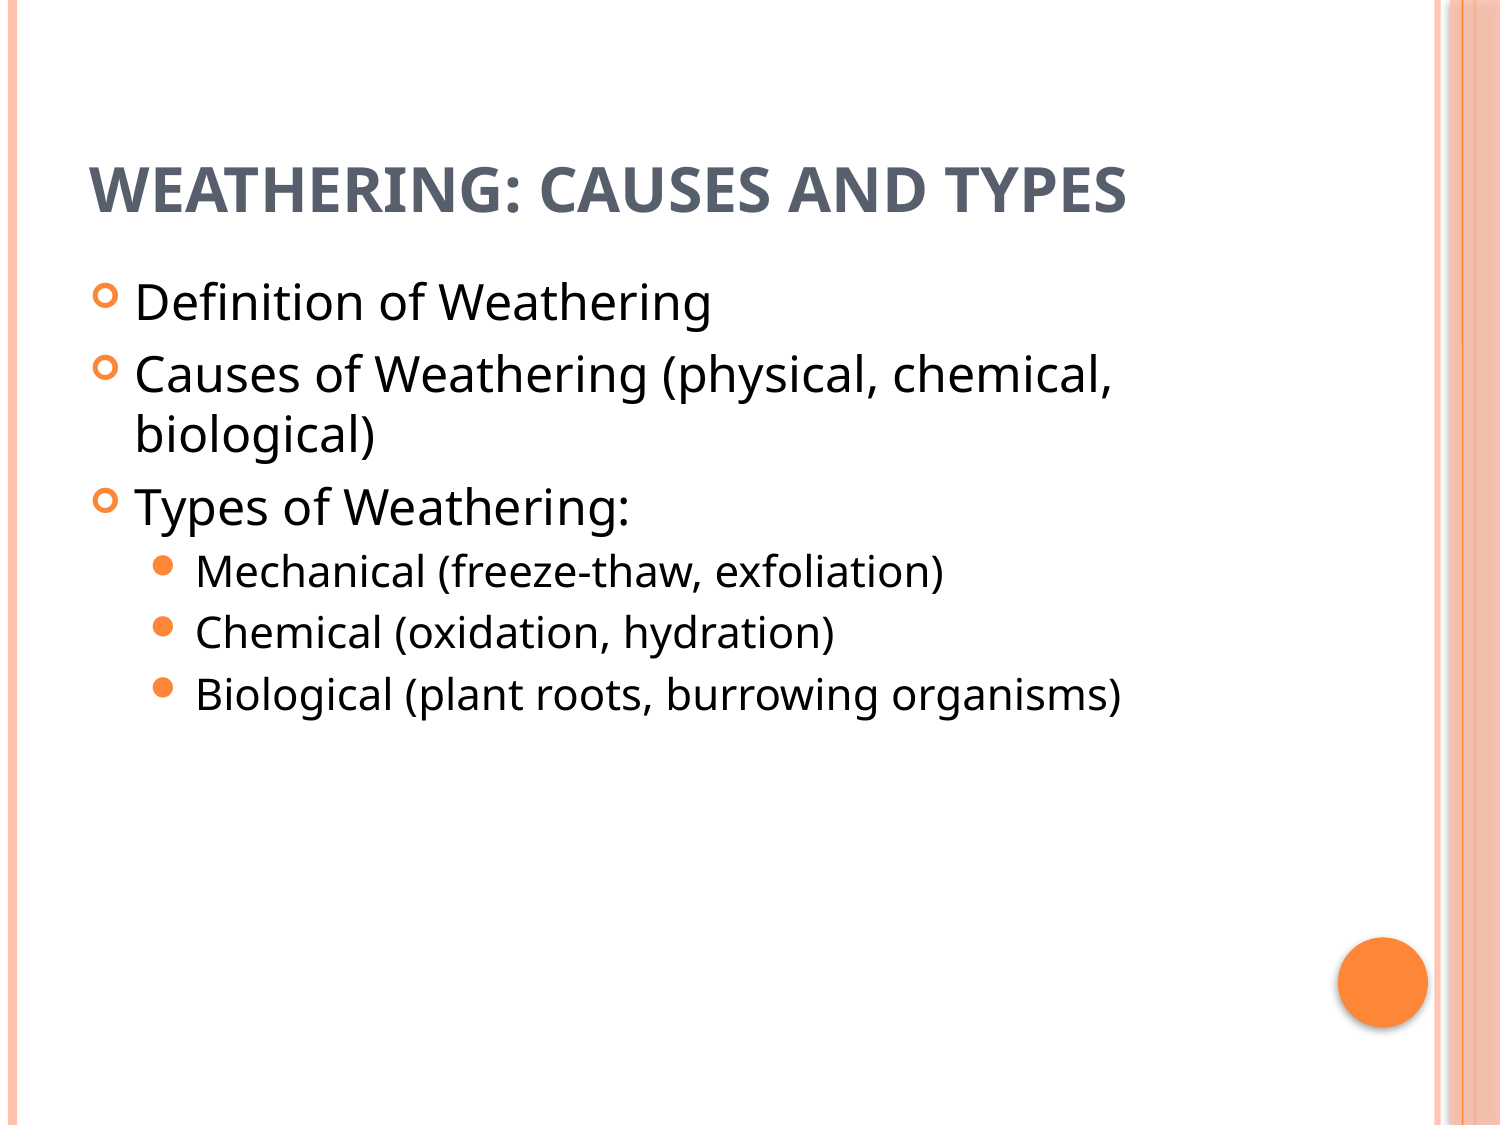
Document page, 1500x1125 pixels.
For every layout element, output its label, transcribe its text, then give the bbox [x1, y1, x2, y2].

title Weathering: Causes and Types [75, 45, 1300, 233]
list Definition of Weathering Causes of Weathering (physical, chemical, biological) Types of Weathering: Mechanical (freeze-thaw, exfoliation) Chemical (oxidation, hydration) Biological (plant roots, burrowing organisms) [75, 262, 1300, 1062]
